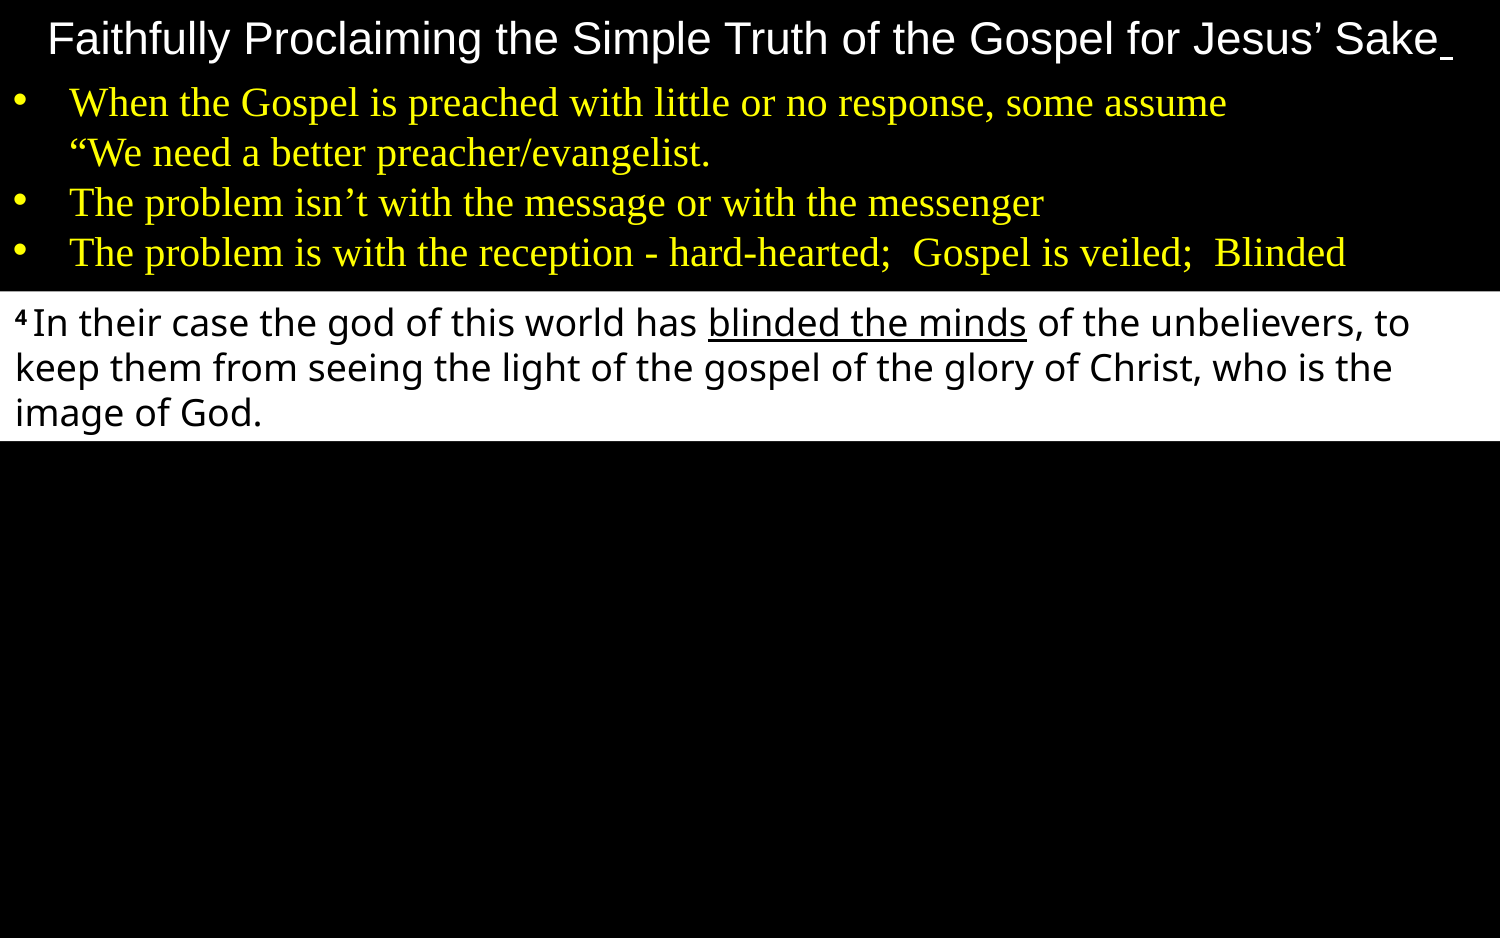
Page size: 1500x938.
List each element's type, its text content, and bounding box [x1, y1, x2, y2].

text_box When the Gospel is preached with little or no response, some assume “We need a better preacher/evangelist. The problem isn’t with the message or with the messenger The problem is with the reception - hard-hearted; Gospel is veiled; Blinded [0, 72, 1491, 282]
text_box 4 In their case the god of this world has blinded the minds of the unbelievers, to keep them from seeing the light of the gospel of the glory of Christ, who is the image of God. [0, 291, 1500, 442]
text_box Faithfully Proclaiming the Simple Truth of the Gospel for Jesus’ Sake [0, 1, 1500, 72]
